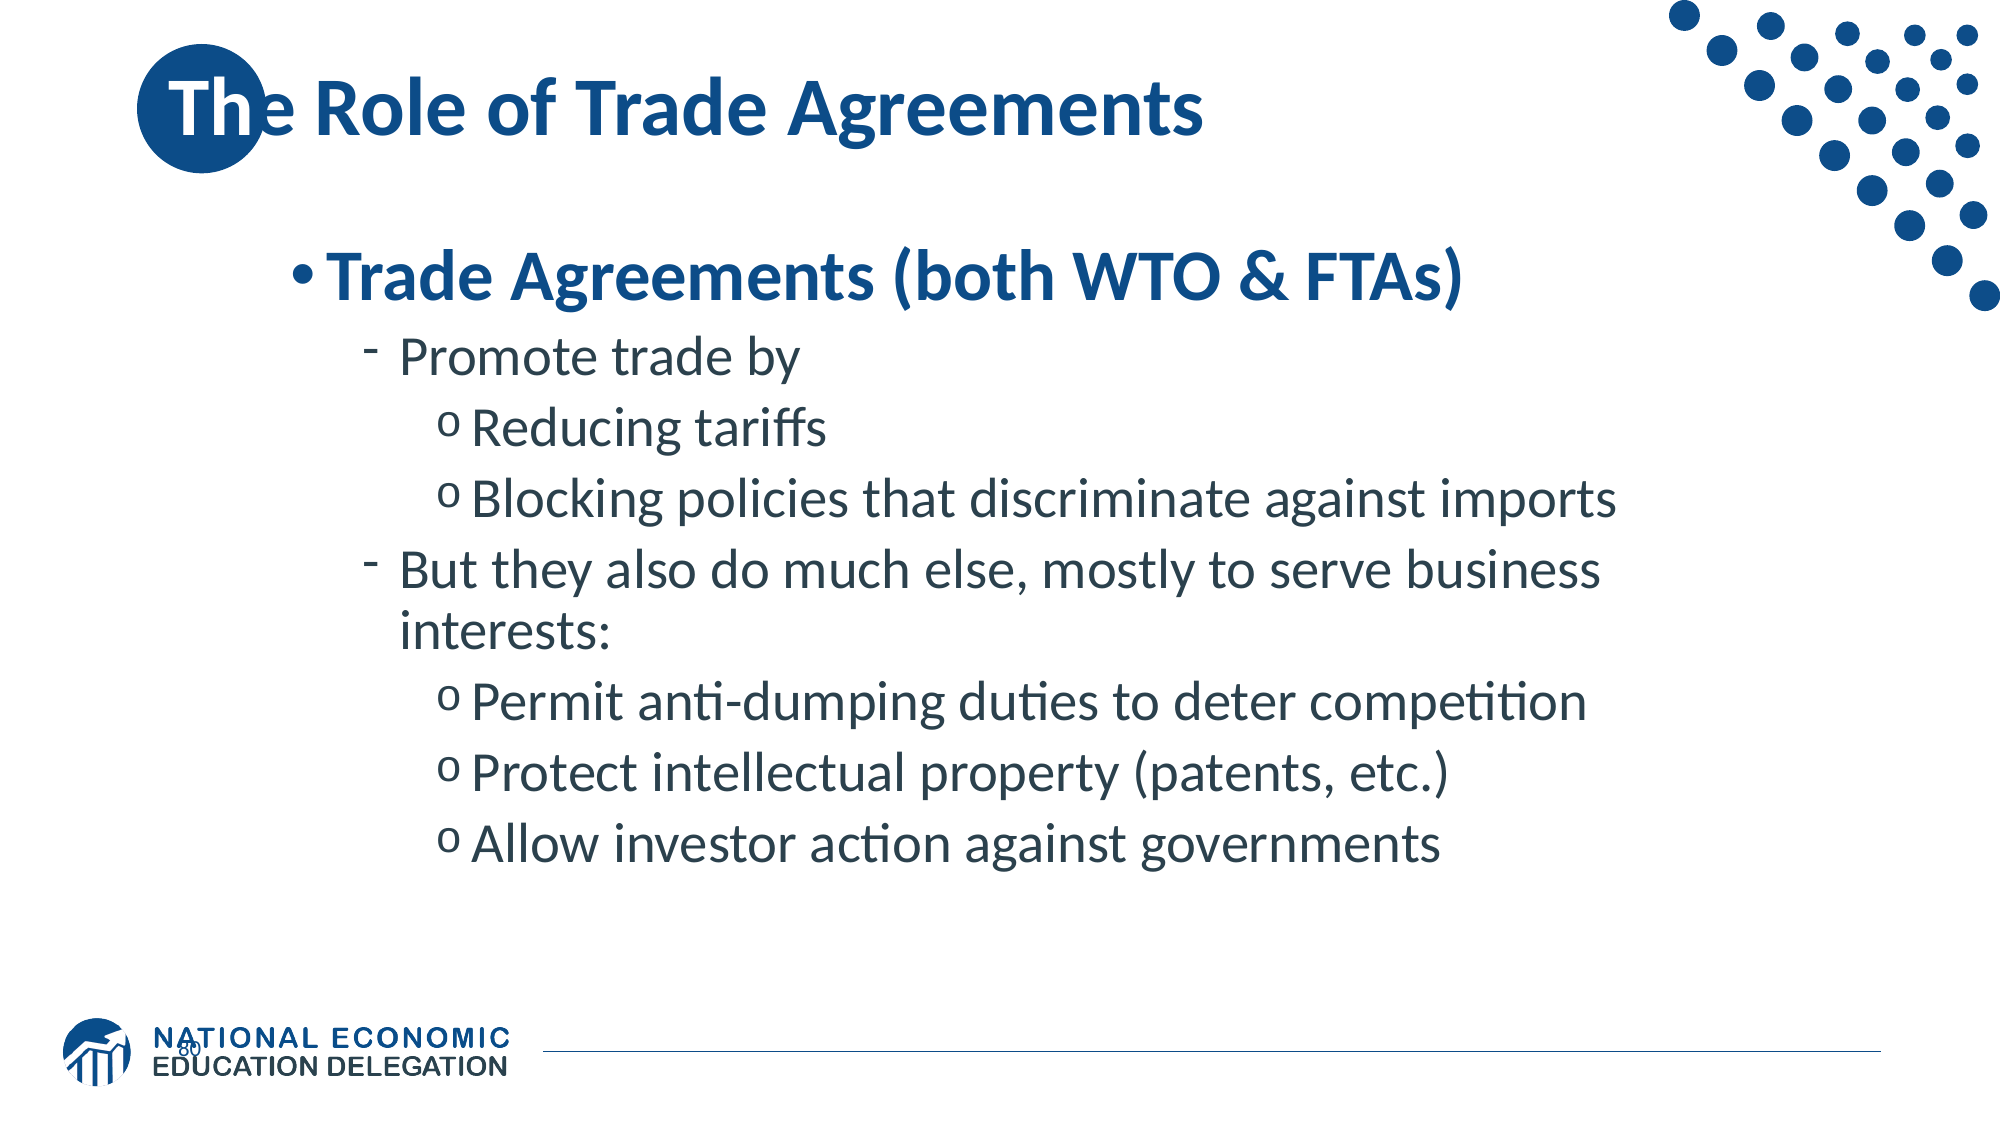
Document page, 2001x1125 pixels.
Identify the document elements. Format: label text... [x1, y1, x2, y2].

slide_number 80 [33, 1022, 217, 1073]
title The Role of Trade Agreements [134, 15, 1718, 201]
picture [55, 1013, 520, 1091]
list Trade Agreements (both WTO & FTAs) Promote trade by Reducing tariffs Blocking policies that discriminate against imports But they also do much else, mostly to serve business interests: Permit anti-dumping duties to deter competition Protect intellectual property (patents, etc.) Allow investor action against governments [275, 224, 1639, 986]
